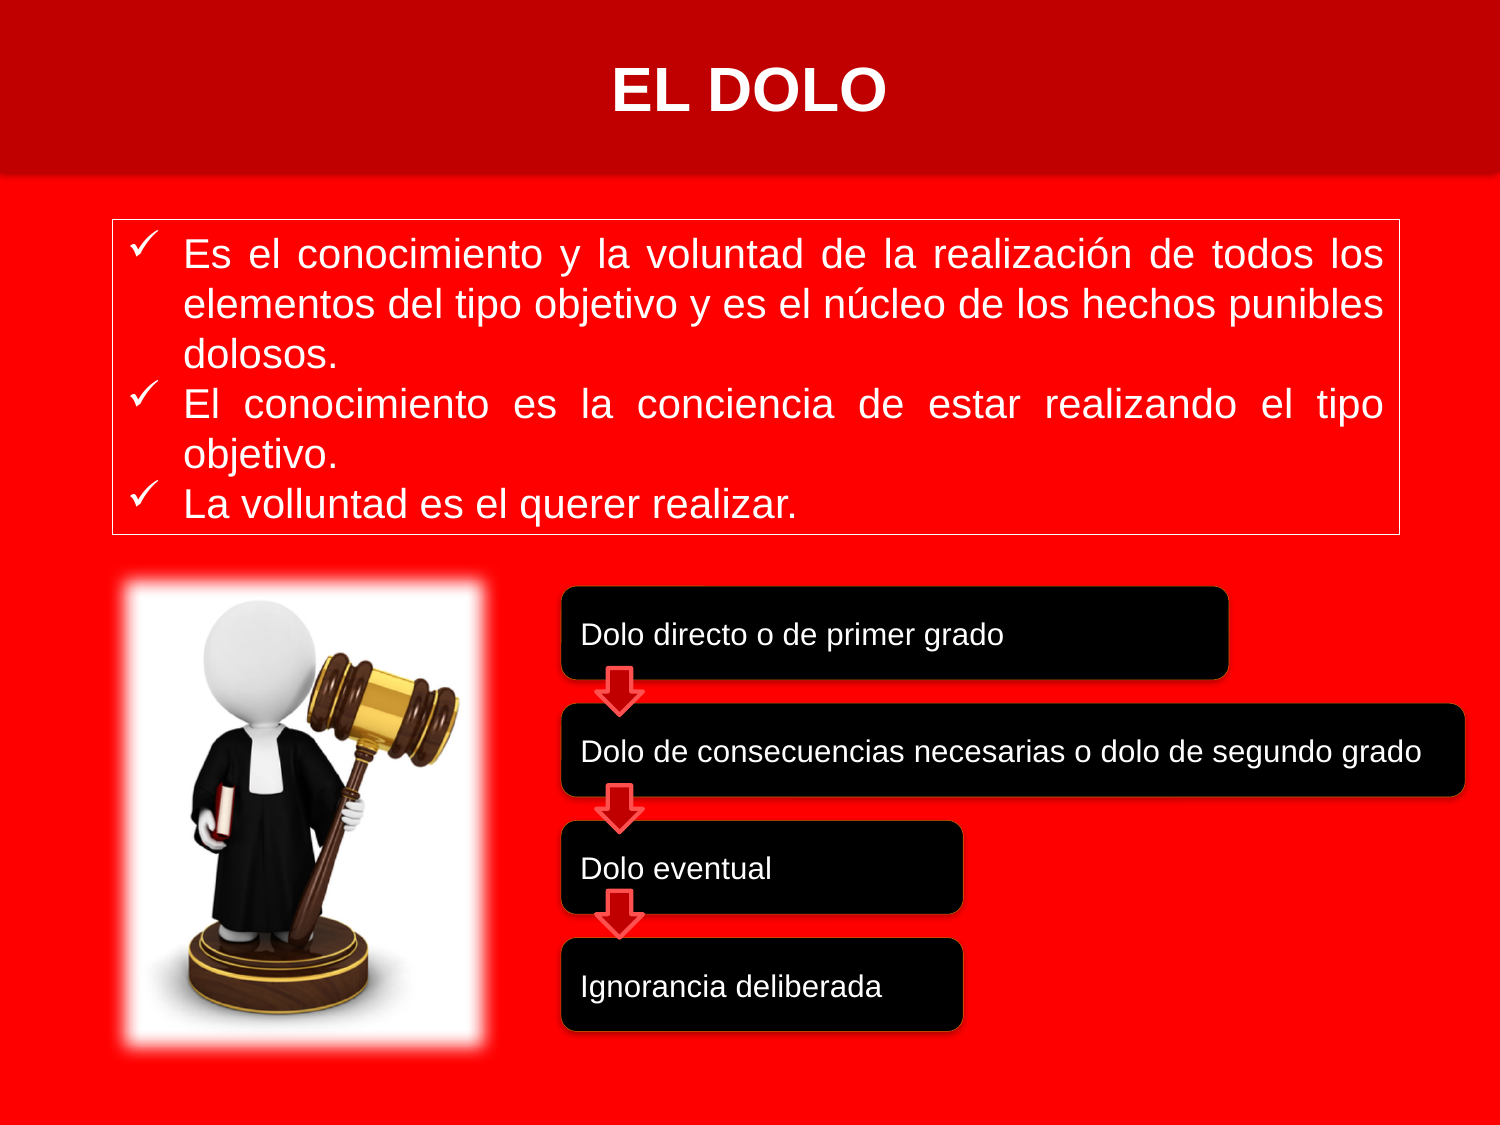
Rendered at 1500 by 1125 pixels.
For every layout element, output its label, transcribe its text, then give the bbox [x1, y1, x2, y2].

text_box [594, 888, 645, 940]
text_box Ignorancia deliberada [560, 936, 965, 1033]
text_box Dolo directo o de primer grado [560, 585, 1230, 681]
text_box Es el conocimiento y la voluntad de la realización de todos los elementos del tipo objetivo y es el núcleo de los hechos punibles dolosos. El conocimiento es la conciencia de estar realizando el tipo objetivo. La volluntad es el querer realizar. [112, 219, 1400, 535]
text_box Dolo de consecuencias necesarias o dolo de segundo grado [560, 702, 1466, 798]
text_box EL DOLO [0, 0, 1500, 175]
text_box Dolo eventual [560, 819, 965, 915]
text_box [594, 783, 645, 835]
picture [105, 562, 503, 1066]
text_box [594, 665, 645, 718]
